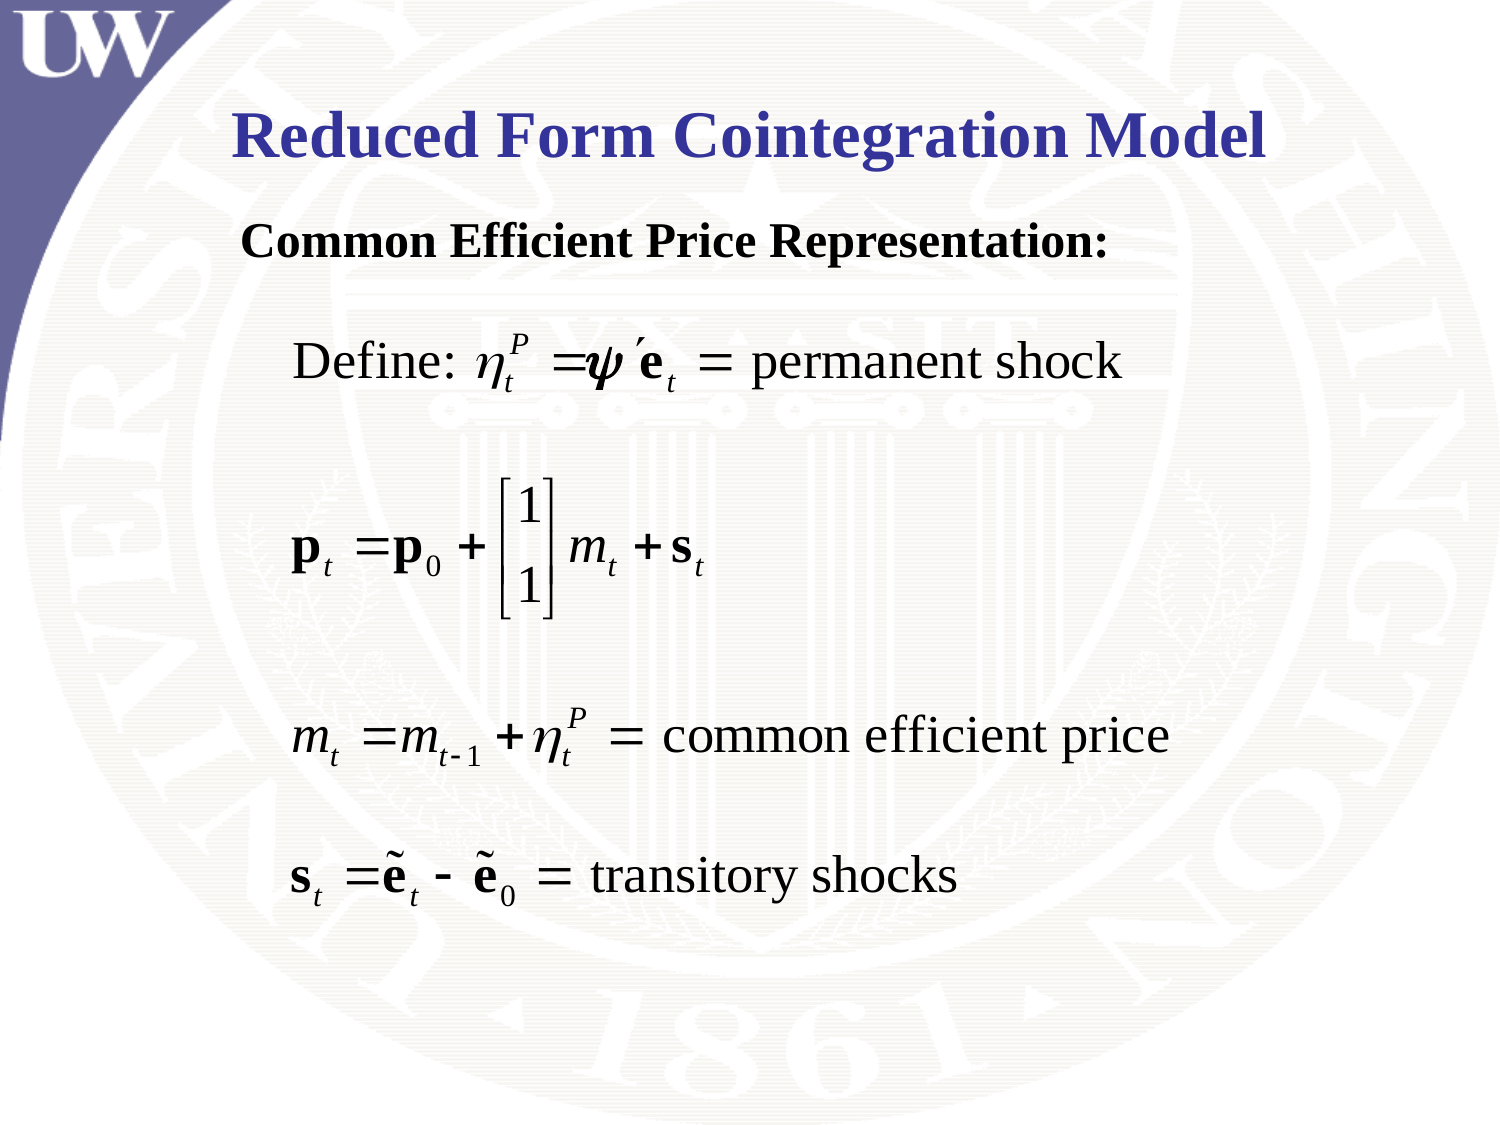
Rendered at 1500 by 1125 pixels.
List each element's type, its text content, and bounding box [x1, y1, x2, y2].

picture [0, 0, 1500, 1125]
text_box Common Efficient Price Representation: [224, 199, 1263, 275]
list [288, 324, 1176, 913]
title Reduced Form Cointegration Model [74, 74, 1426, 188]
